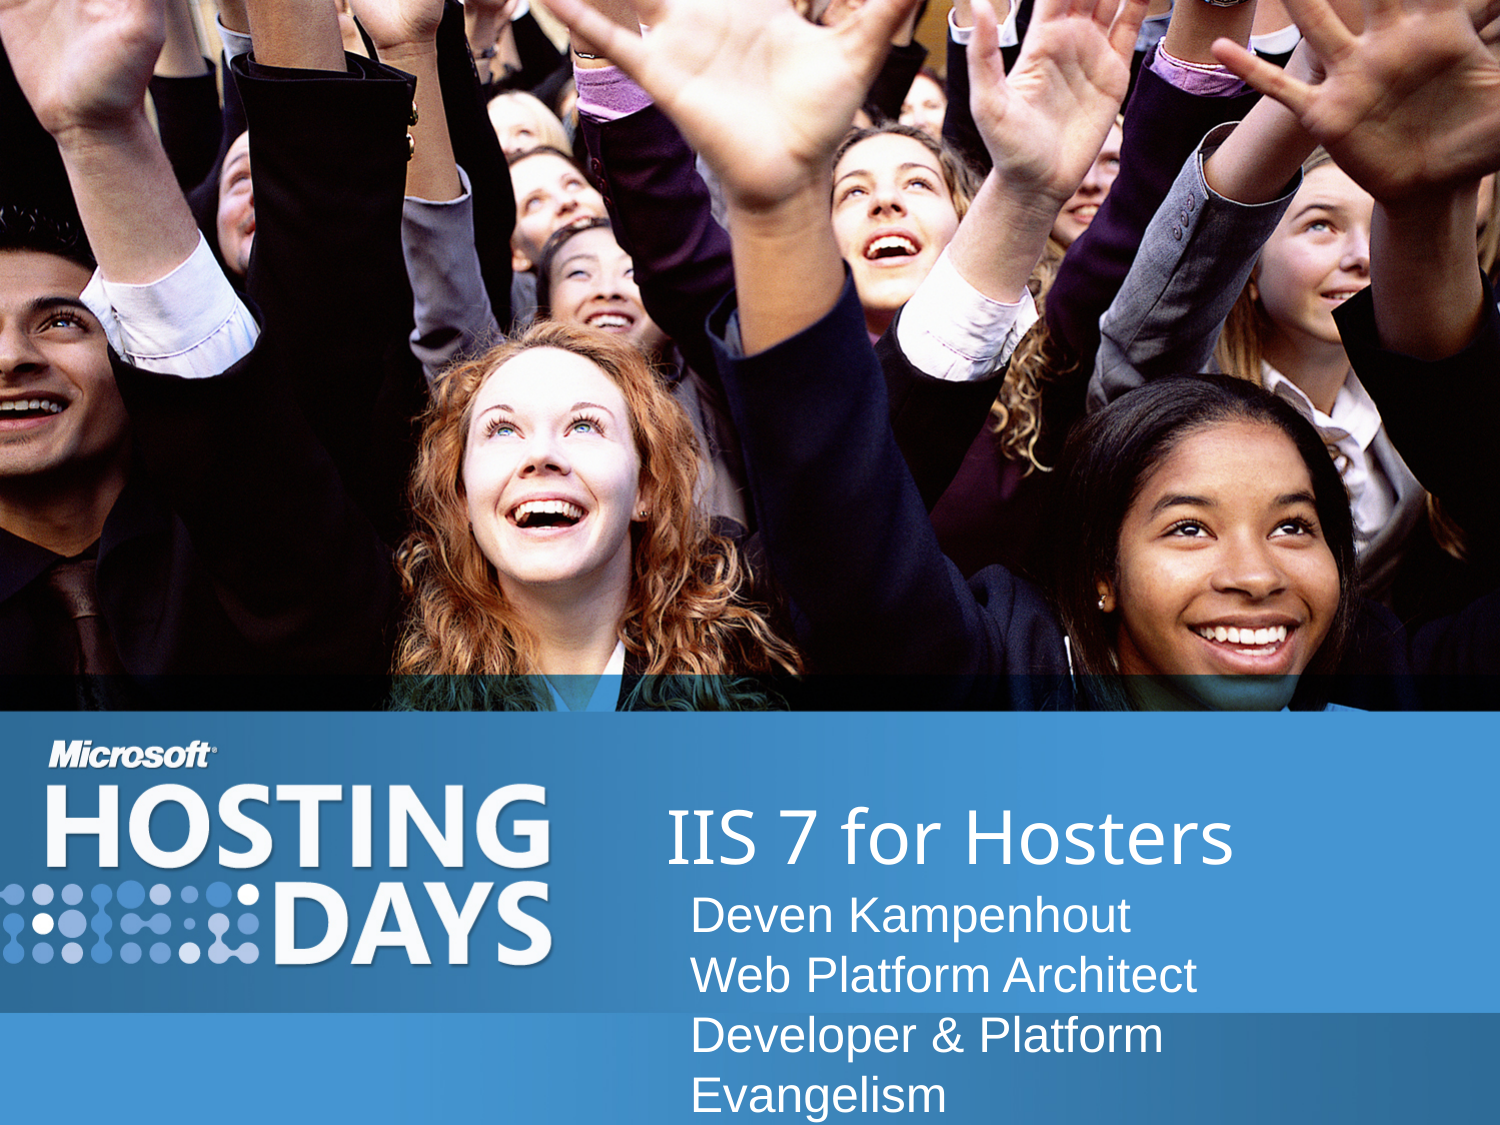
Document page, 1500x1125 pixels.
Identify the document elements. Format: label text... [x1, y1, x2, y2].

text_box IIS 7 for Hosters [651, 782, 1251, 888]
text_box Deven Kampenhout Web Platform Architect Developer & Platform Evangelism [675, 874, 1313, 1125]
picture [0, 0, 1500, 1125]
